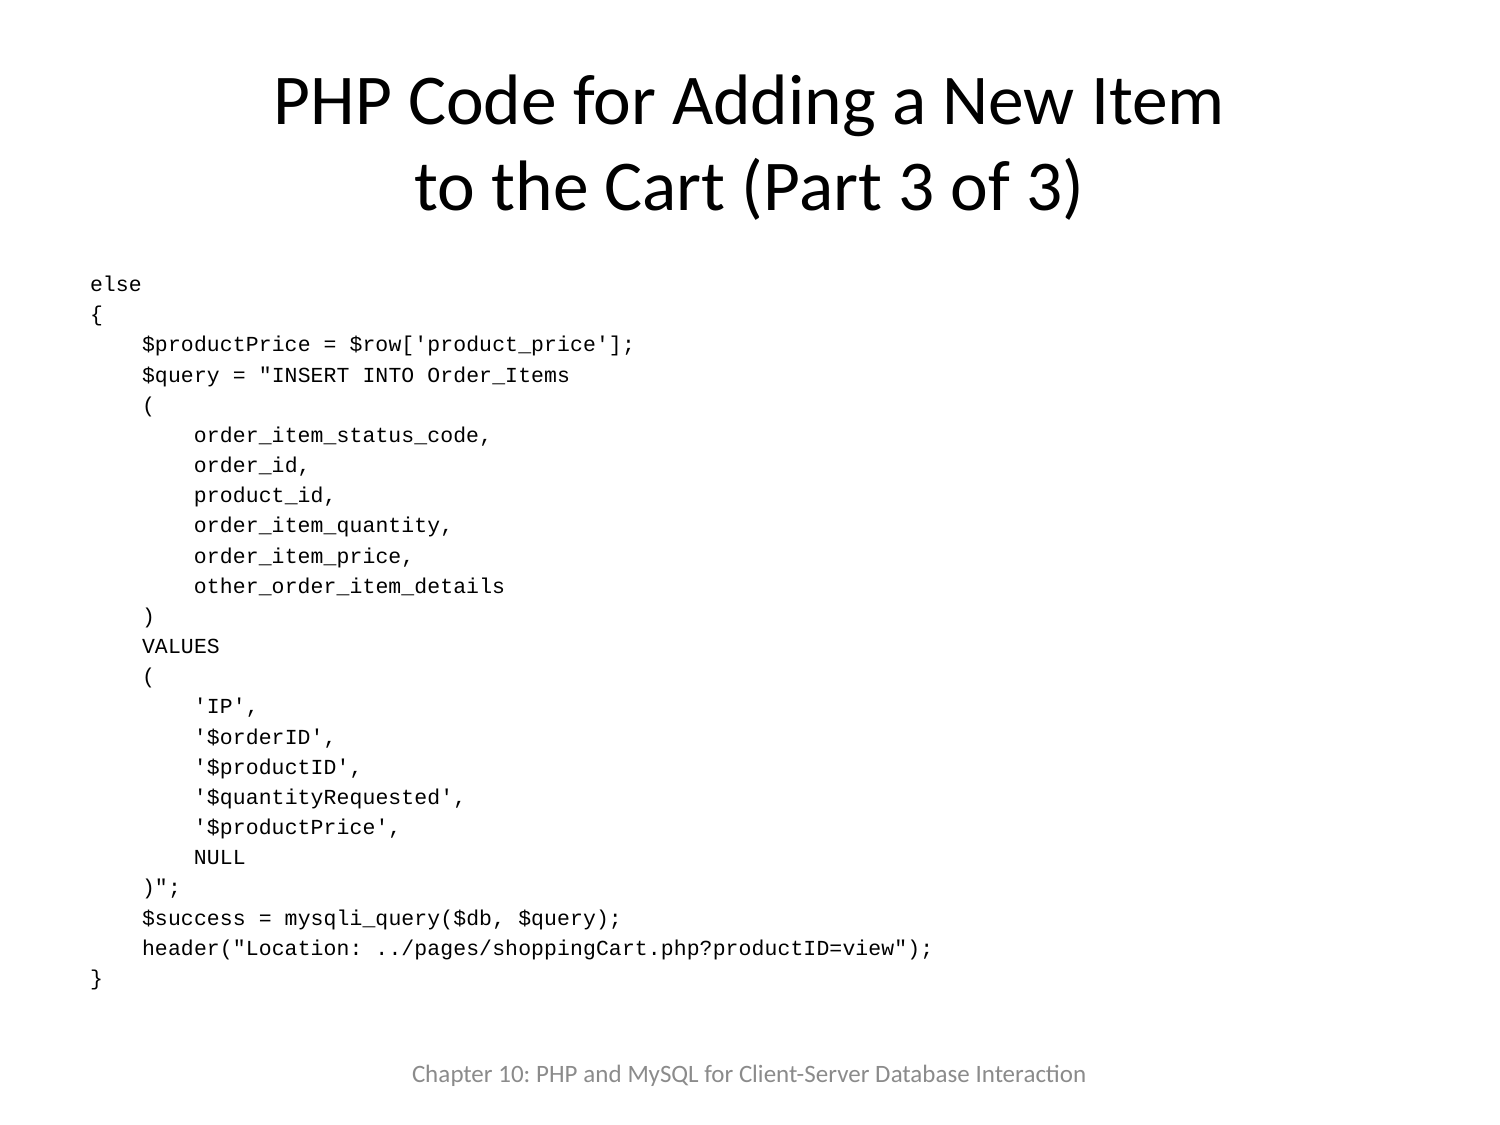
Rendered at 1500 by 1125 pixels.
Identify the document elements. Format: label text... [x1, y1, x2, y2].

footer Chapter 10: PHP and MySQL for Client-Server Database Interaction [362, 1042, 1138, 1103]
list else { $productPrice = $row['product_price']; $query = "INSERT INTO Order_Items ( order_item_status_code, order_id, product_id, order_item_quantity, order_item_price, other_order_item_details ) VALUES ( 'IP', '$orderID', '$productID', '$quantityRequested', '$productPrice', NULL )"; $success = mysqli_query($db, $query); header("Location: ../pages/shoppingCart.php?productID=view"); } [75, 262, 1425, 1005]
title PHP Code for Adding a New Item to the Cart (Part 3 of 3) [75, 45, 1425, 233]
